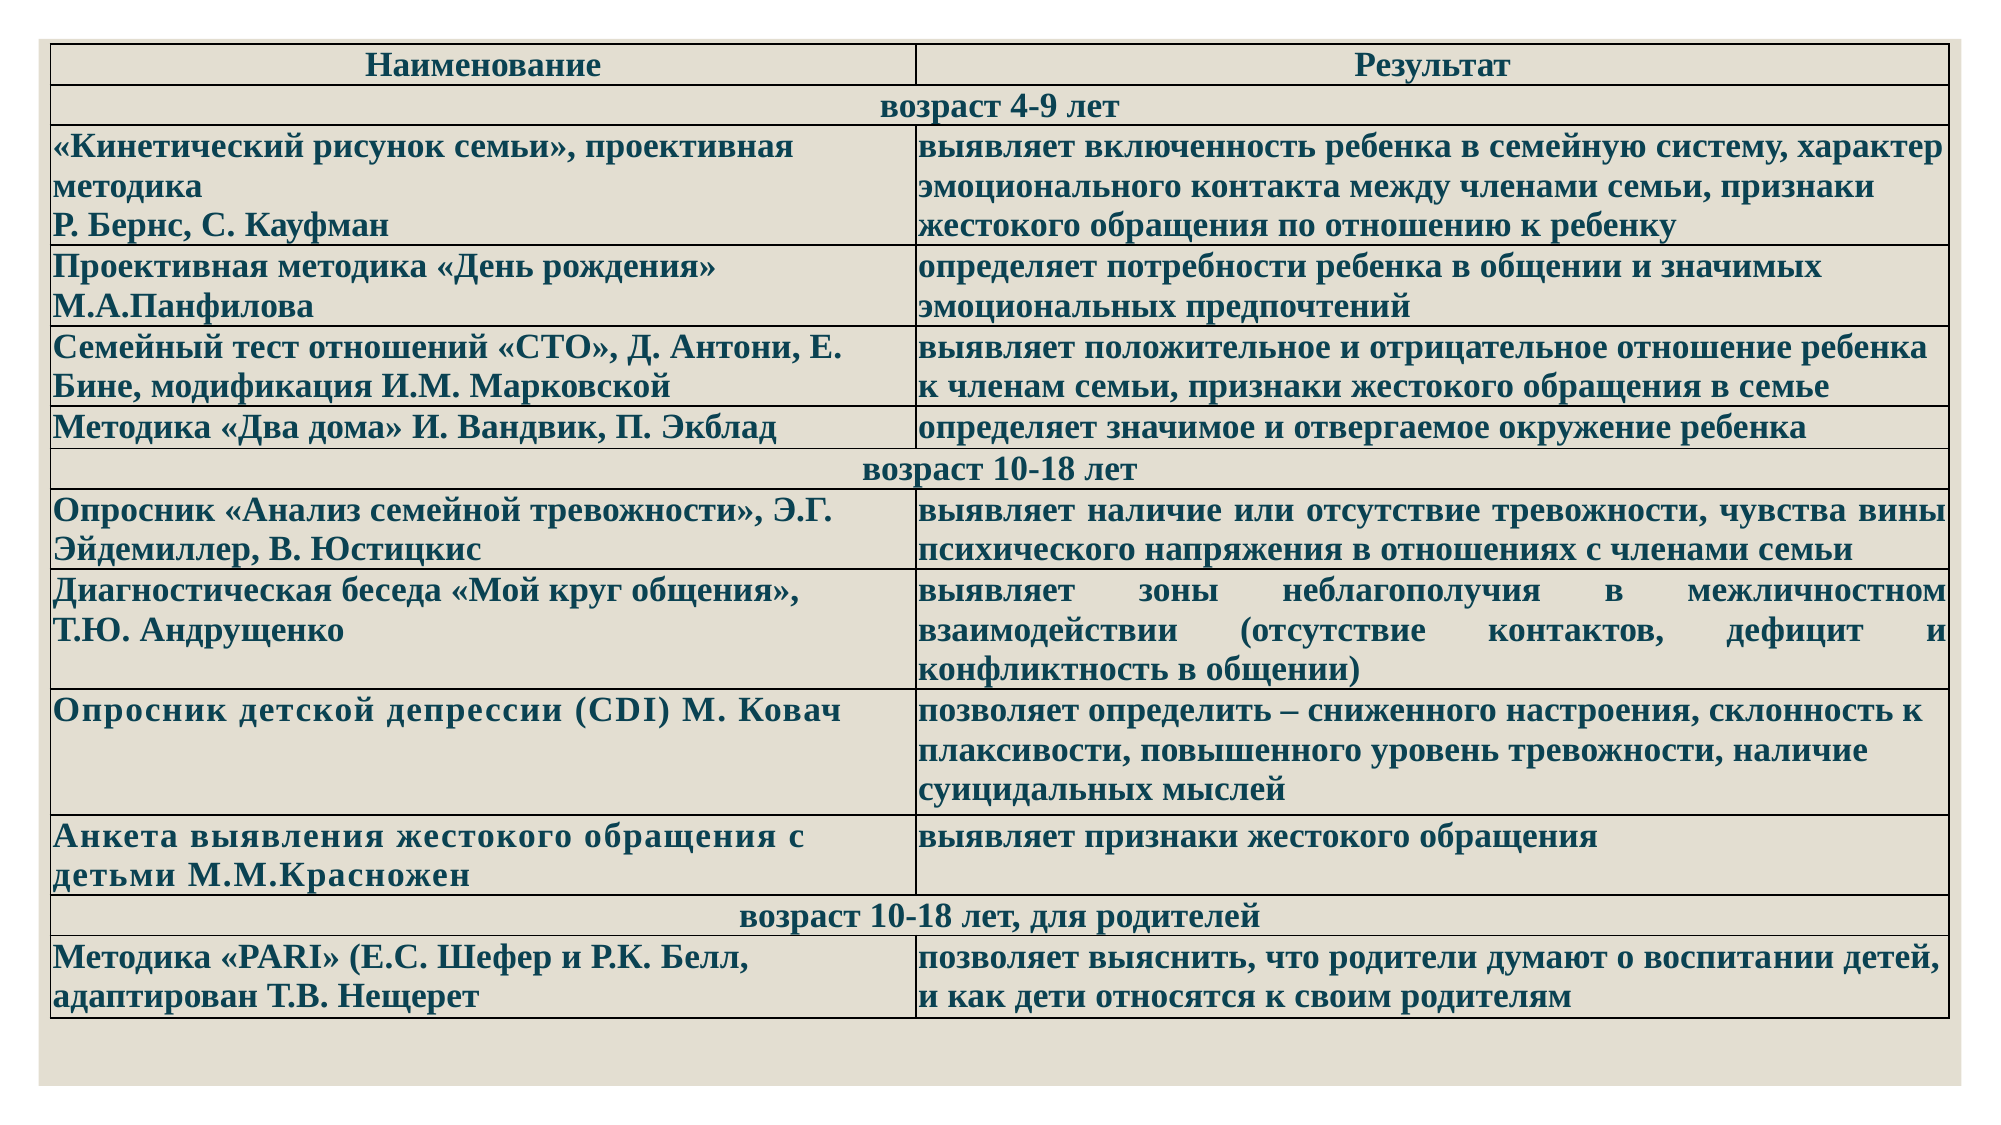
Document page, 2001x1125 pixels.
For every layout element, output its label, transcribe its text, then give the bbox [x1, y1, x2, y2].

table_cell выявляет признаки жестокого обращения [917, 816, 1948, 894]
table_cell выявляет включенность ребенка в семейную систему, характер эмоционального контакта между членами семьи, признаки жестокого обращения по отношению к ребенку [917, 126, 1948, 244]
table_header Результат [917, 45, 1948, 84]
table_cell определяет потребности ребенка в общении и значимых эмоциональных предпочтений [917, 246, 1948, 325]
table_cell возраст 4-9 лет [51, 86, 1948, 124]
table_cell выявляет наличие или отсутствие тревожности, чувства вины психического напряжения в отношениях с членами семьи [917, 490, 1948, 568]
table_cell «Кинетический рисунок семьи», проективная методика Р. Бернс, С. Кауфман [51, 126, 915, 244]
table_cell Семейный тест отношений «СТО», Д. Антони, Е. Бине, модификация И.М. Марковской [51, 327, 915, 405]
table_cell Методика «Два дома» И. Вандвик, П. Экблад [51, 407, 915, 448]
table_cell выявляет зоны неблагополучия в межличностном взаимодействии (отсутствие контактов, дефицит и конфликтность в общении) [917, 570, 1948, 688]
table_cell позволяет выяснить, что родители думают о воспита­нии детей, и как дети относятся к своим родителям [917, 936, 1948, 1017]
table_cell Опросник «Анализ семейной тревожности», Э.Г. Эйдемиллер, В. Юстицкис [51, 490, 915, 568]
table_cell Опросник детской депрессии (CDI) М. Ковач [51, 690, 915, 814]
table_cell возраст 10-18 лет [51, 449, 1948, 488]
table_cell Методика «PARI» (Е.С. Шефер и Р.К. Белл, адаптирован Т.В. Нещерет [51, 936, 915, 1017]
table_cell Диагностическая беседа «Мой круг общения», Т.Ю. Андрущенко [51, 570, 915, 688]
table_cell возраст 10-18 лет, для родителей [51, 896, 1948, 935]
table_cell Проективная методика «День рождения» М.А.Панфилова [51, 246, 915, 325]
table_header Наименование [51, 45, 915, 84]
table_cell позволяет определить – сниженного настроения, склонность к плаксивости, повышенного уровень тревожности, наличие суицидальных мыслей [917, 690, 1948, 814]
table_cell выявляет положительное и отрицательное отношение ребенка к членам семьи, признаки жестокого обращения в семье [917, 327, 1948, 405]
table_cell Анкета выявления жестокого обращения с детьми М.М.Красножен [51, 816, 915, 894]
table_cell определяет значимое и отвергаемое окружение ребенка [917, 407, 1948, 448]
